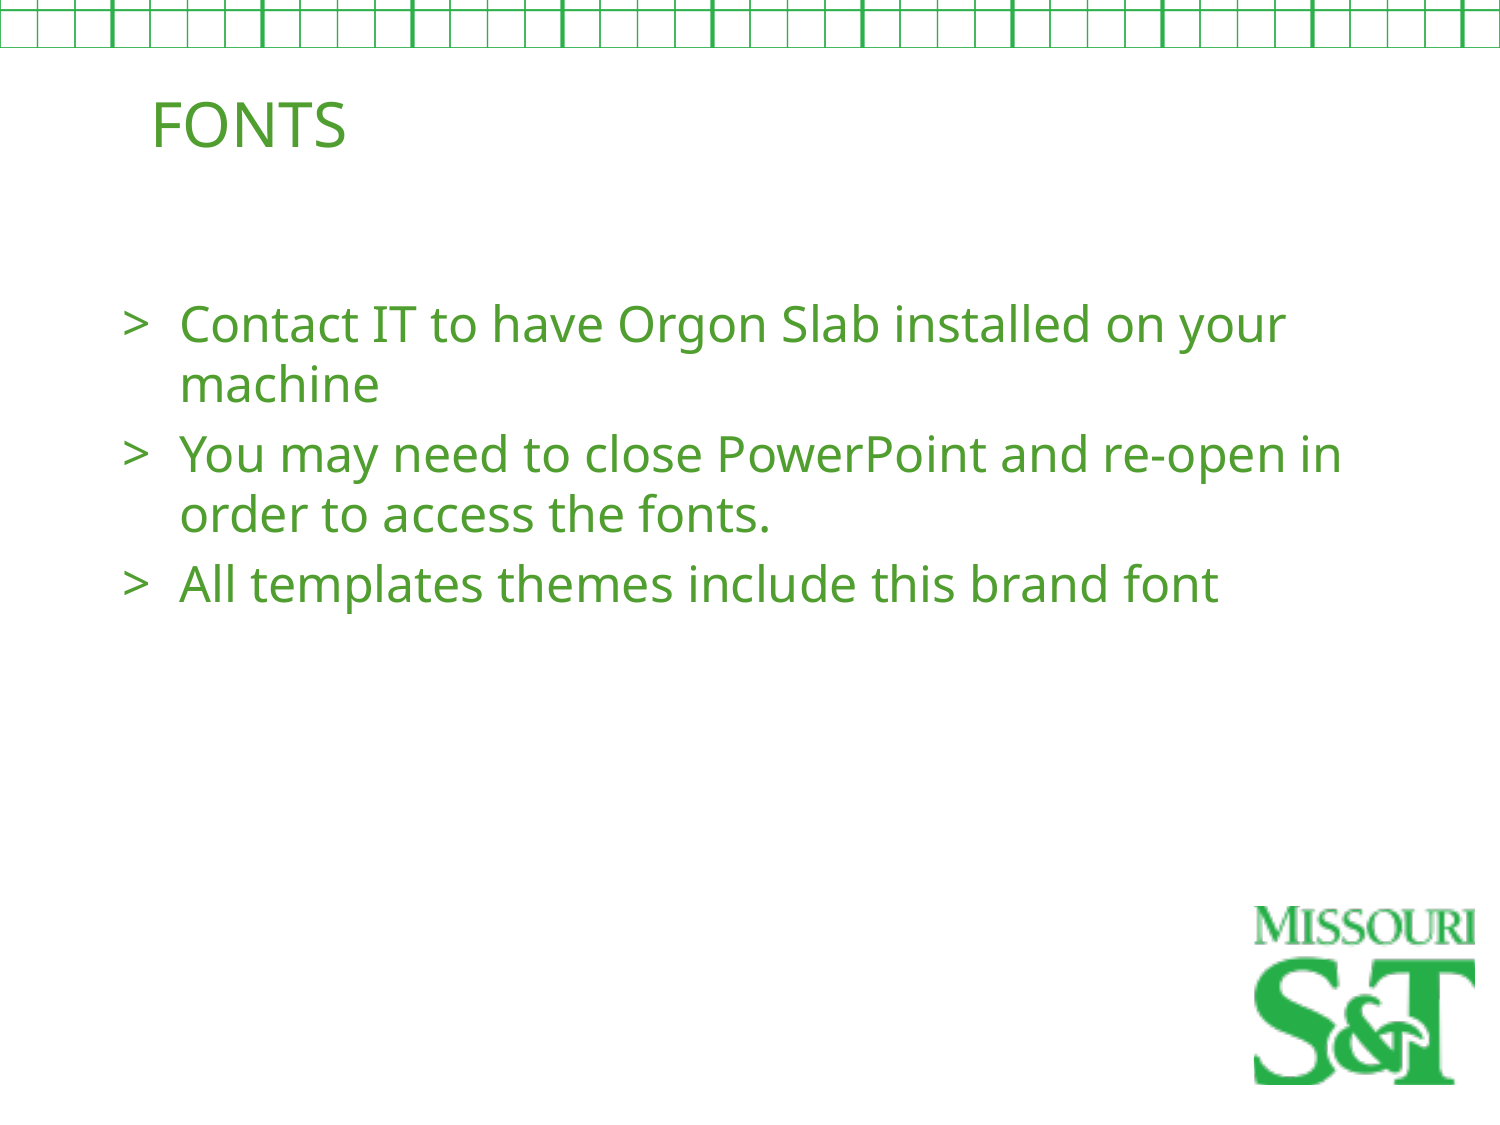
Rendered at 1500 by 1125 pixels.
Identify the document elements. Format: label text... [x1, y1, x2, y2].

picture [0, 0, 1500, 48]
list FONTS [135, 85, 1478, 249]
list Contact IT to have Orgon Slab installed on your machine You may need to close PowerPoint and re-open in order to access the fonts. All templates themes include this brand font [108, 284, 1453, 893]
